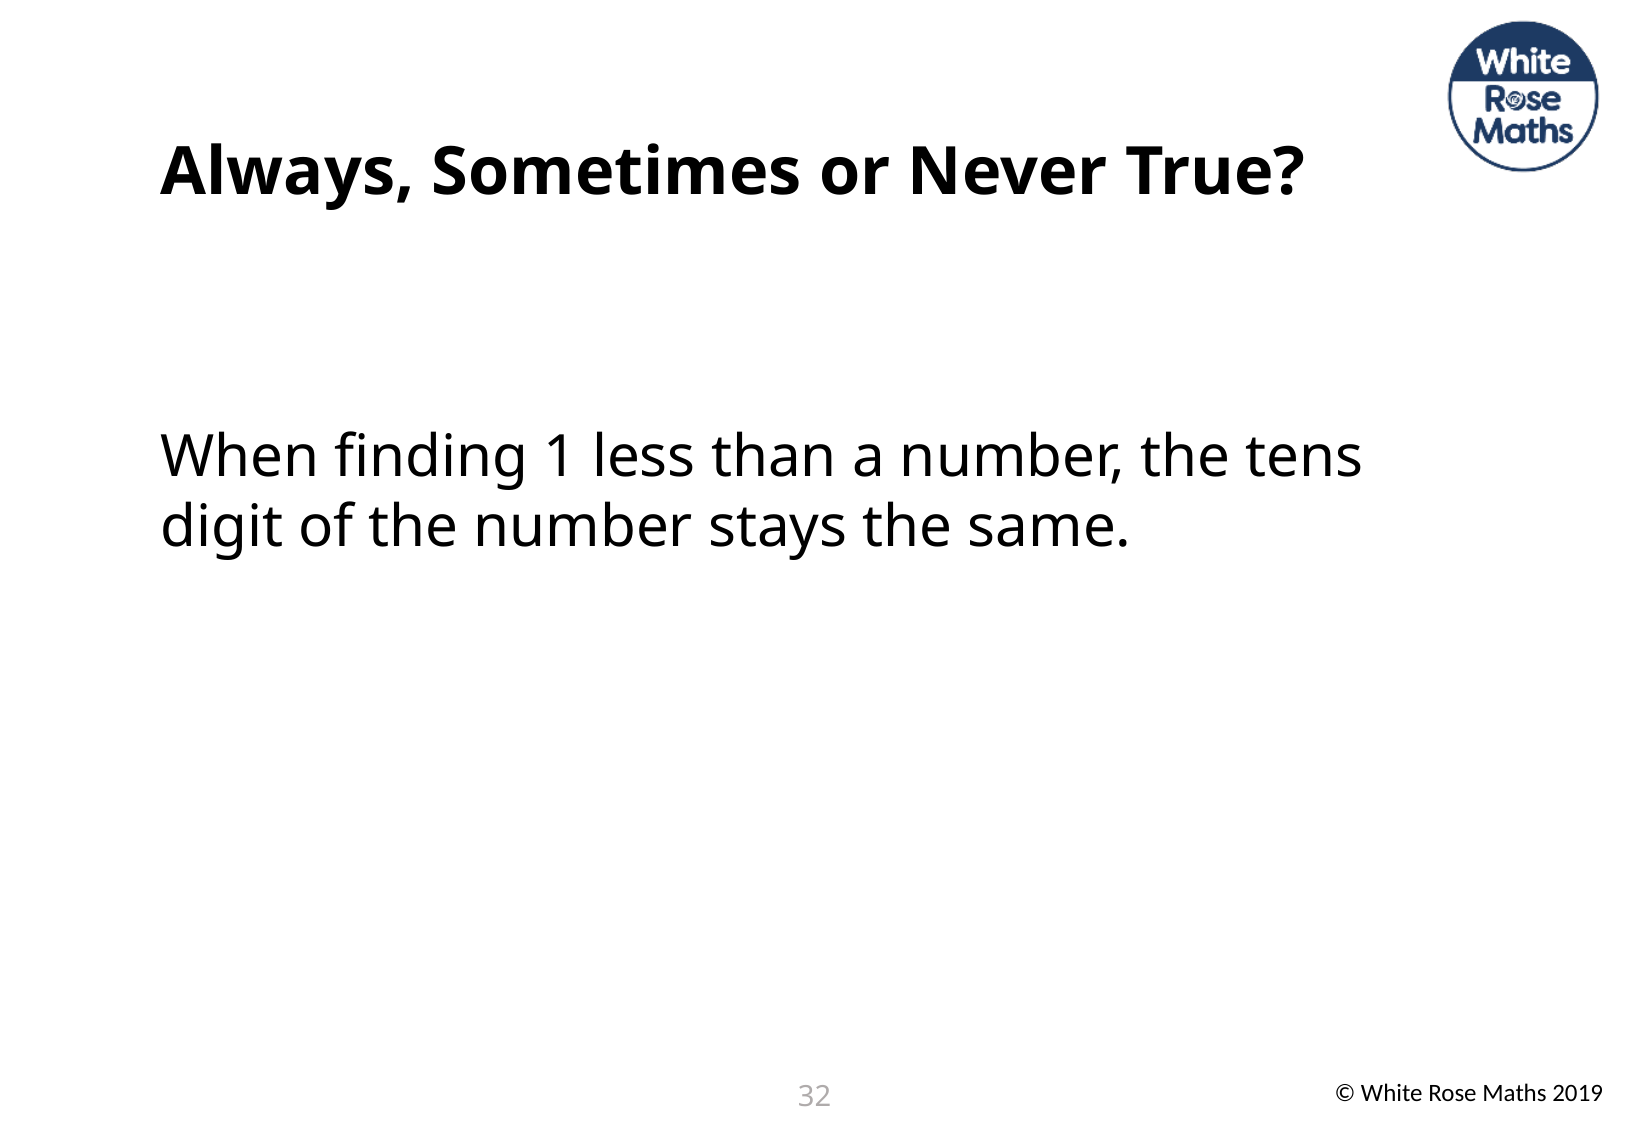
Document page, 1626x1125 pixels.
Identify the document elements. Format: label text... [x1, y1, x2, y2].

picture [1444, 17, 1602, 175]
slide_number 32 [776, 1069, 854, 1125]
text_box Always, Sometimes or Never True? When finding 1 less than a number, the tens digit of the number stays the same. [145, 120, 1468, 636]
